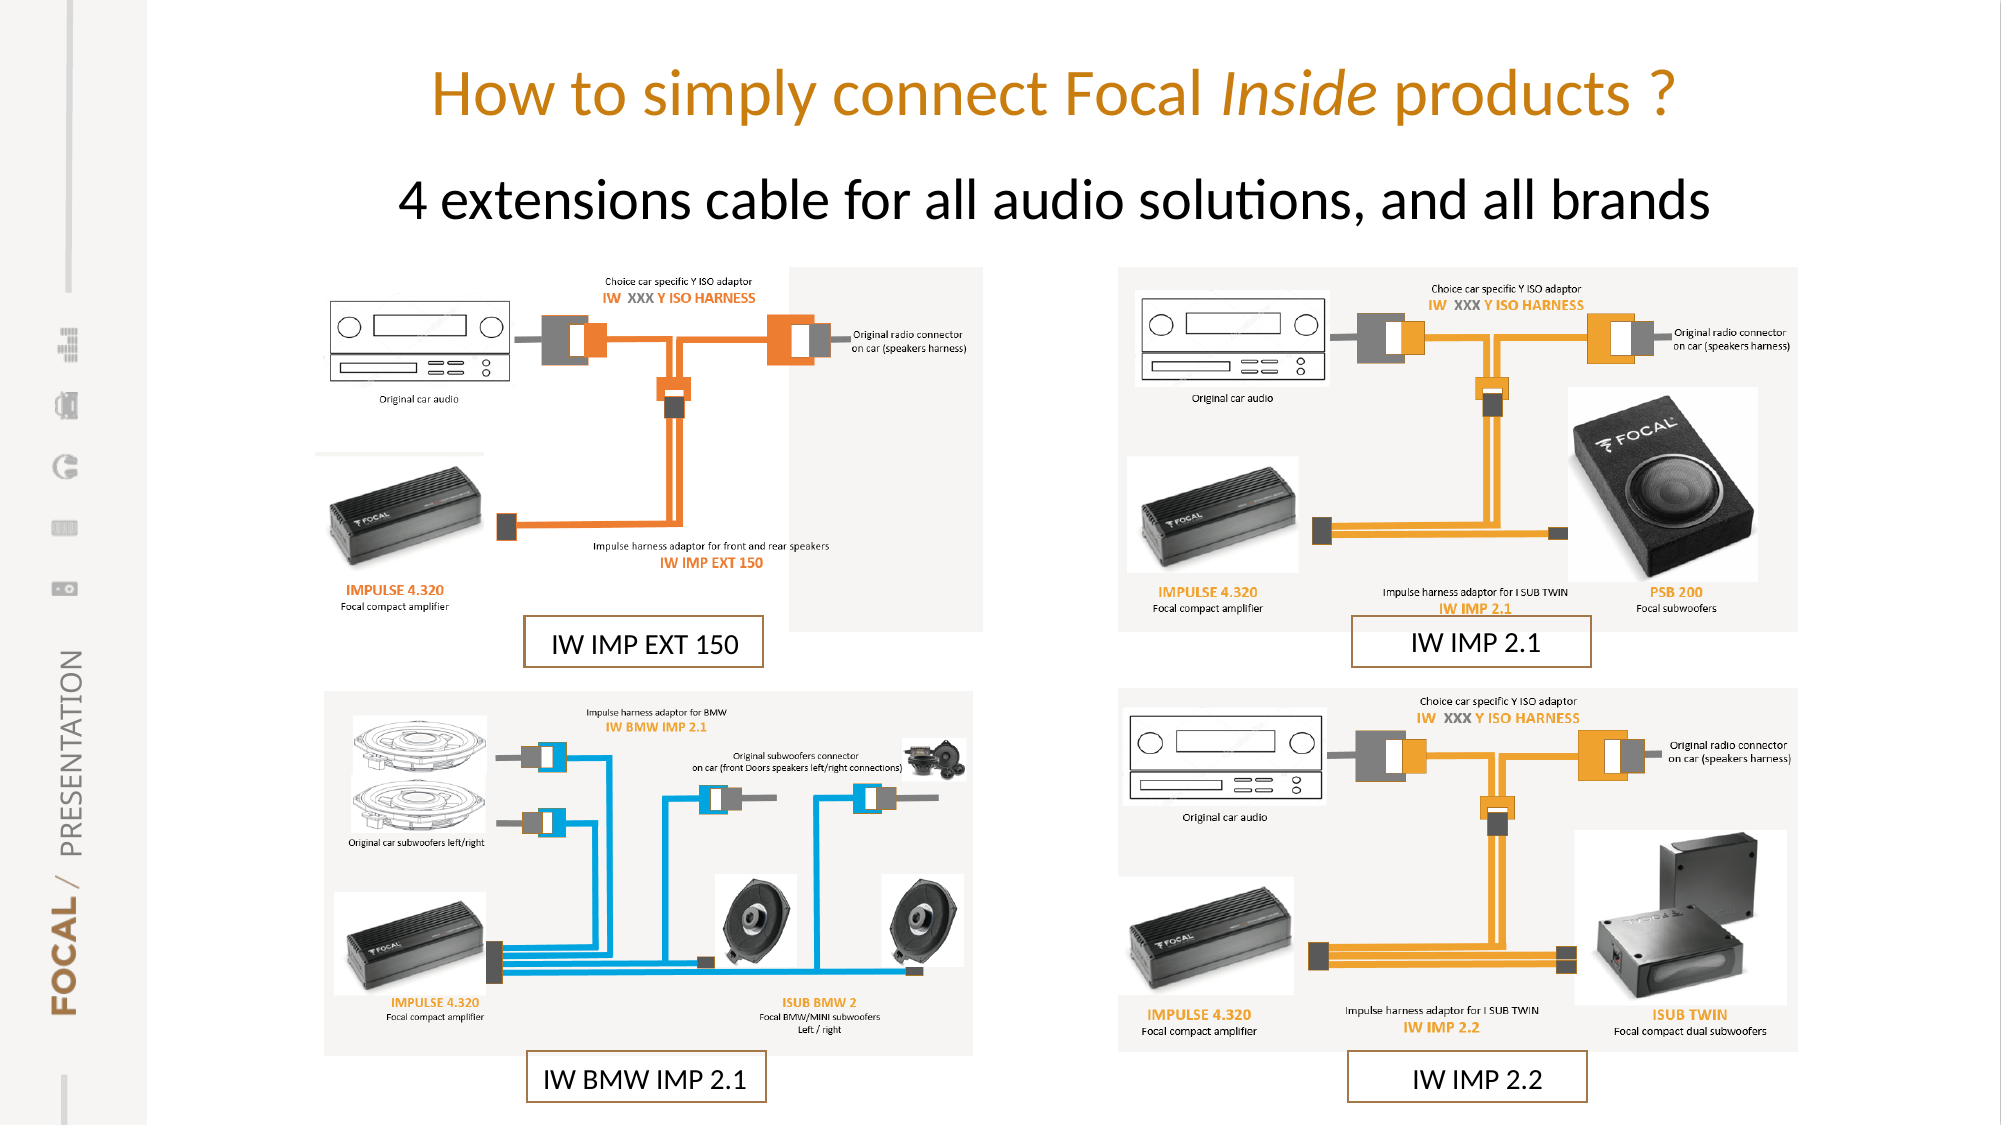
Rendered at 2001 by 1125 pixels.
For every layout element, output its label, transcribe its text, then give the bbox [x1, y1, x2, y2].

picture [1118, 688, 1798, 1052]
text_box [526, 1056, 767, 1103]
text_box [147, 0, 2000, 1125]
picture [324, 691, 973, 1056]
text_box 4 extensions cable for all audio solutions, and all brands [382, 153, 1727, 239]
picture [52, 328, 77, 595]
text_box [1347, 1052, 1588, 1103]
text_box [1351, 632, 1592, 668]
picture [314, 267, 983, 632]
picture [1118, 267, 1798, 632]
text_box How to simply connect Focal Inside products ? [416, 41, 1694, 137]
text_box [523, 632, 764, 668]
picture [34, 861, 103, 1036]
